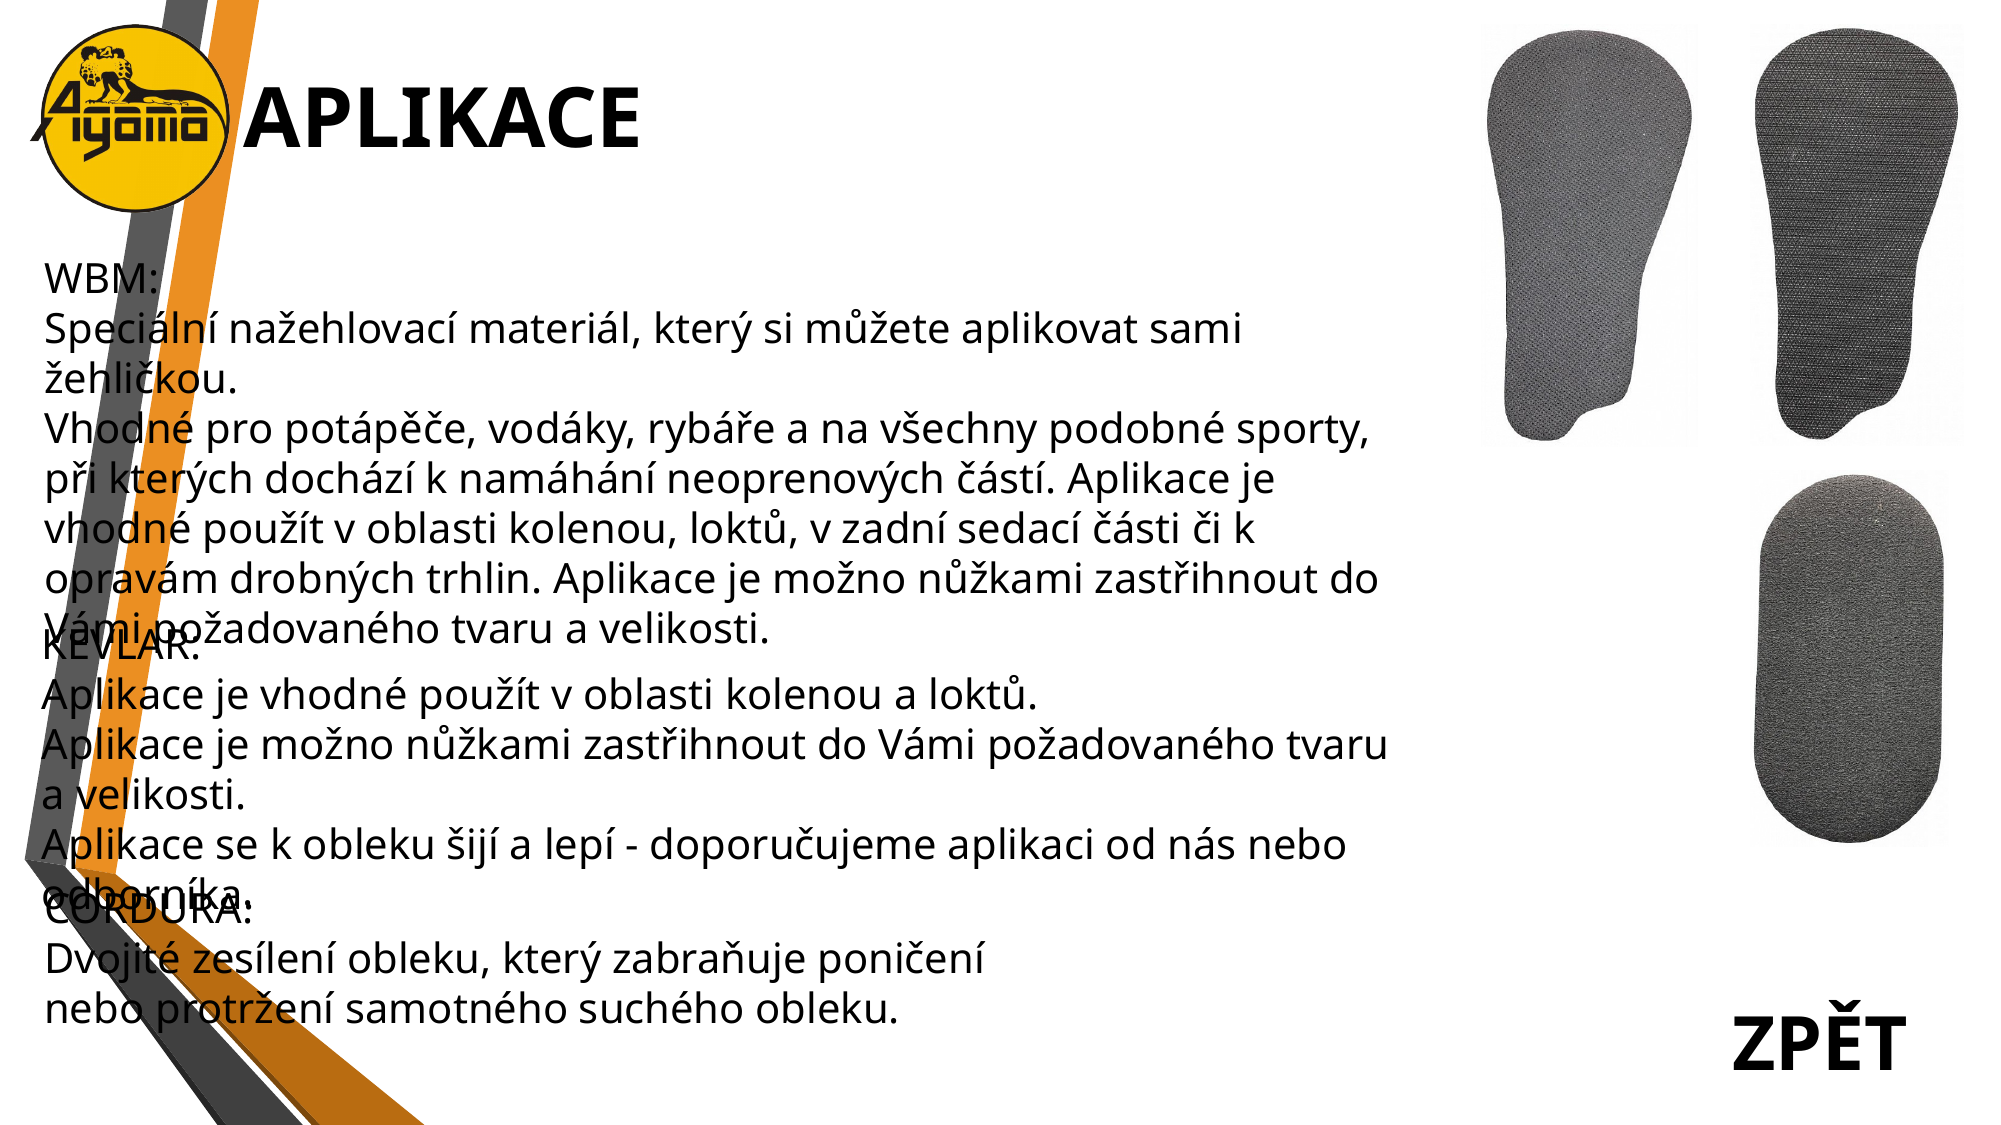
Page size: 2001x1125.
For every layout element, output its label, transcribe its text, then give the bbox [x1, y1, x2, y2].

picture [1750, 24, 1964, 446]
text_box WBM: Speciální nažehlovací materiál, který si můžete aplikovat sami žehličkou. Vhodné pro potápěče, vodáky, rybáře a na všechny podobné sporty, při kterých dochází k namáhání neoprenových částí. Aplikace je vhodné použít v oblasti kolenou, loktů, v zadní sedací části či k opravám drobných trhlin. Aplikace je možno nůžkami zastřihnout do Vámi požadovaného tvaru a velikosti. [29, 244, 1429, 660]
text_box KEVLAR: Aplikace je vhodné použít v oblasti kolenou a loktů. Aplikace je možno nůžkami zastřihnout do Vámi požadovaného tvaru a velikosti. Aplikace se k obleku šijí a lepí - doporučujeme aplikaci od nás nebo odborníka. [27, 610, 1426, 926]
picture [1481, 24, 1698, 447]
text_box APLIKACE [230, 56, 1224, 172]
picture [1750, 470, 1949, 847]
text_box ZPĚT [1717, 987, 1924, 1093]
picture [29, 24, 230, 214]
text_box CORDURA: Dvojité zesílení obleku, který zabraňuje poničení nebo protržení samotného suchého obleku. [29, 874, 1030, 1040]
